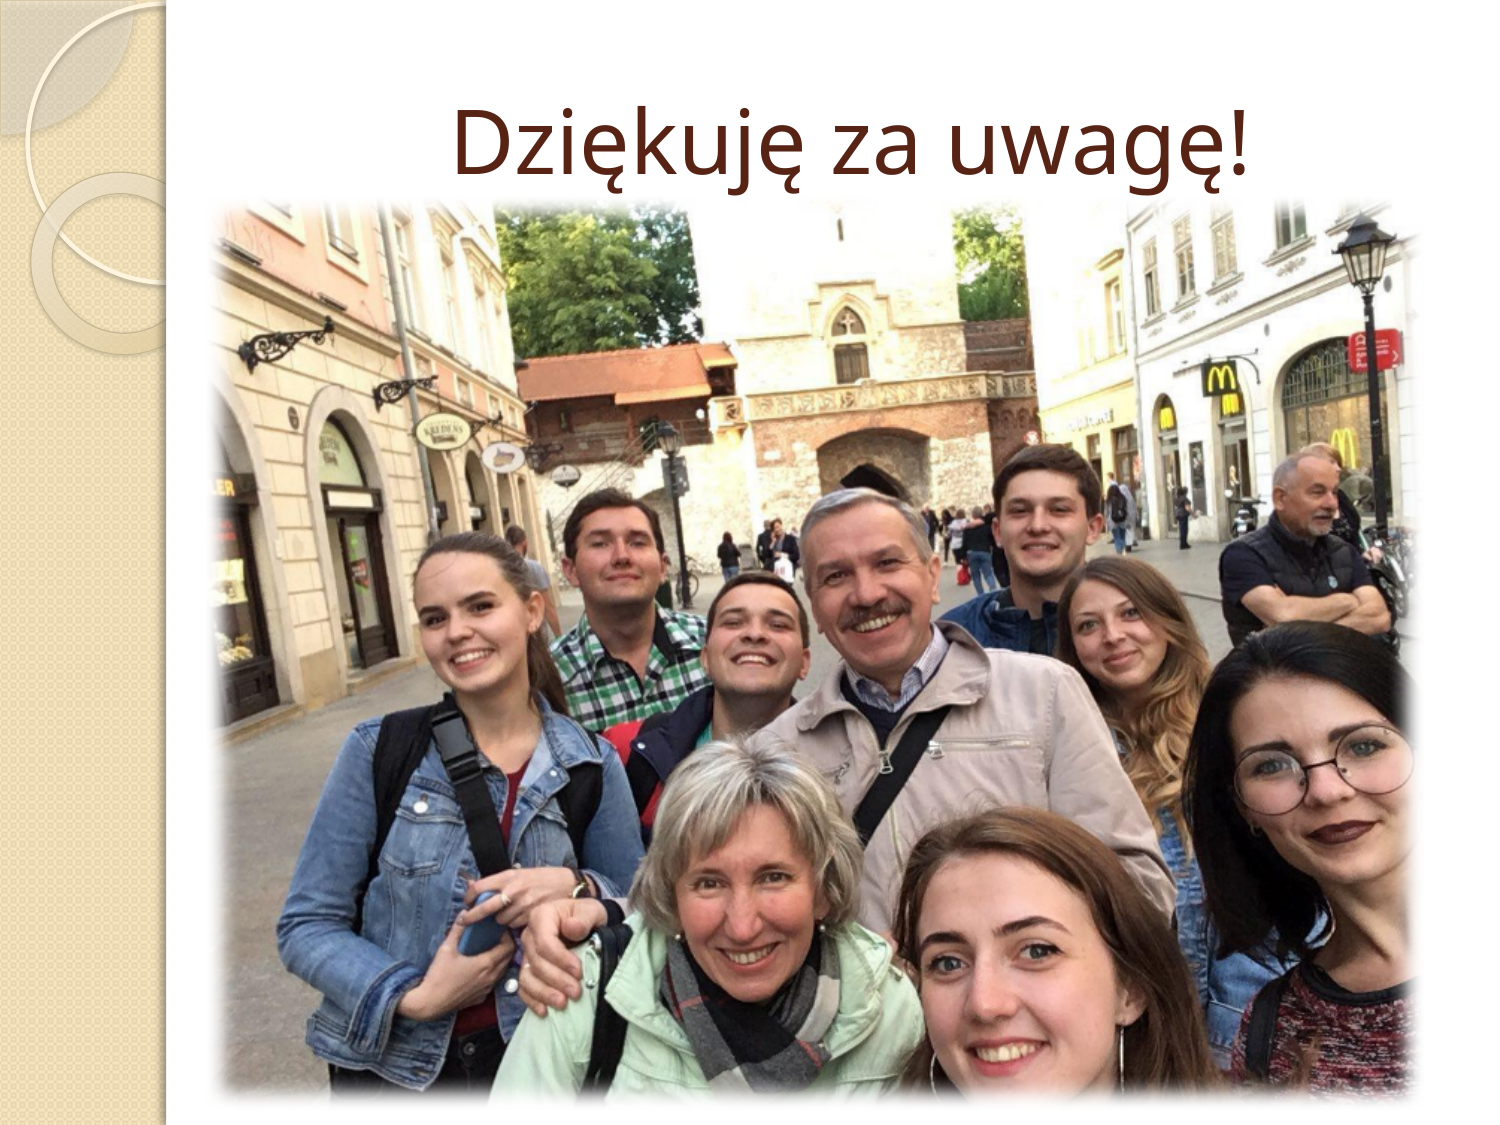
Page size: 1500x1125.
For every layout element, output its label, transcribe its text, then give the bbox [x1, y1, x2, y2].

title Dziękuję za uwagę! [235, 45, 1466, 233]
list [206, 196, 1425, 1110]
